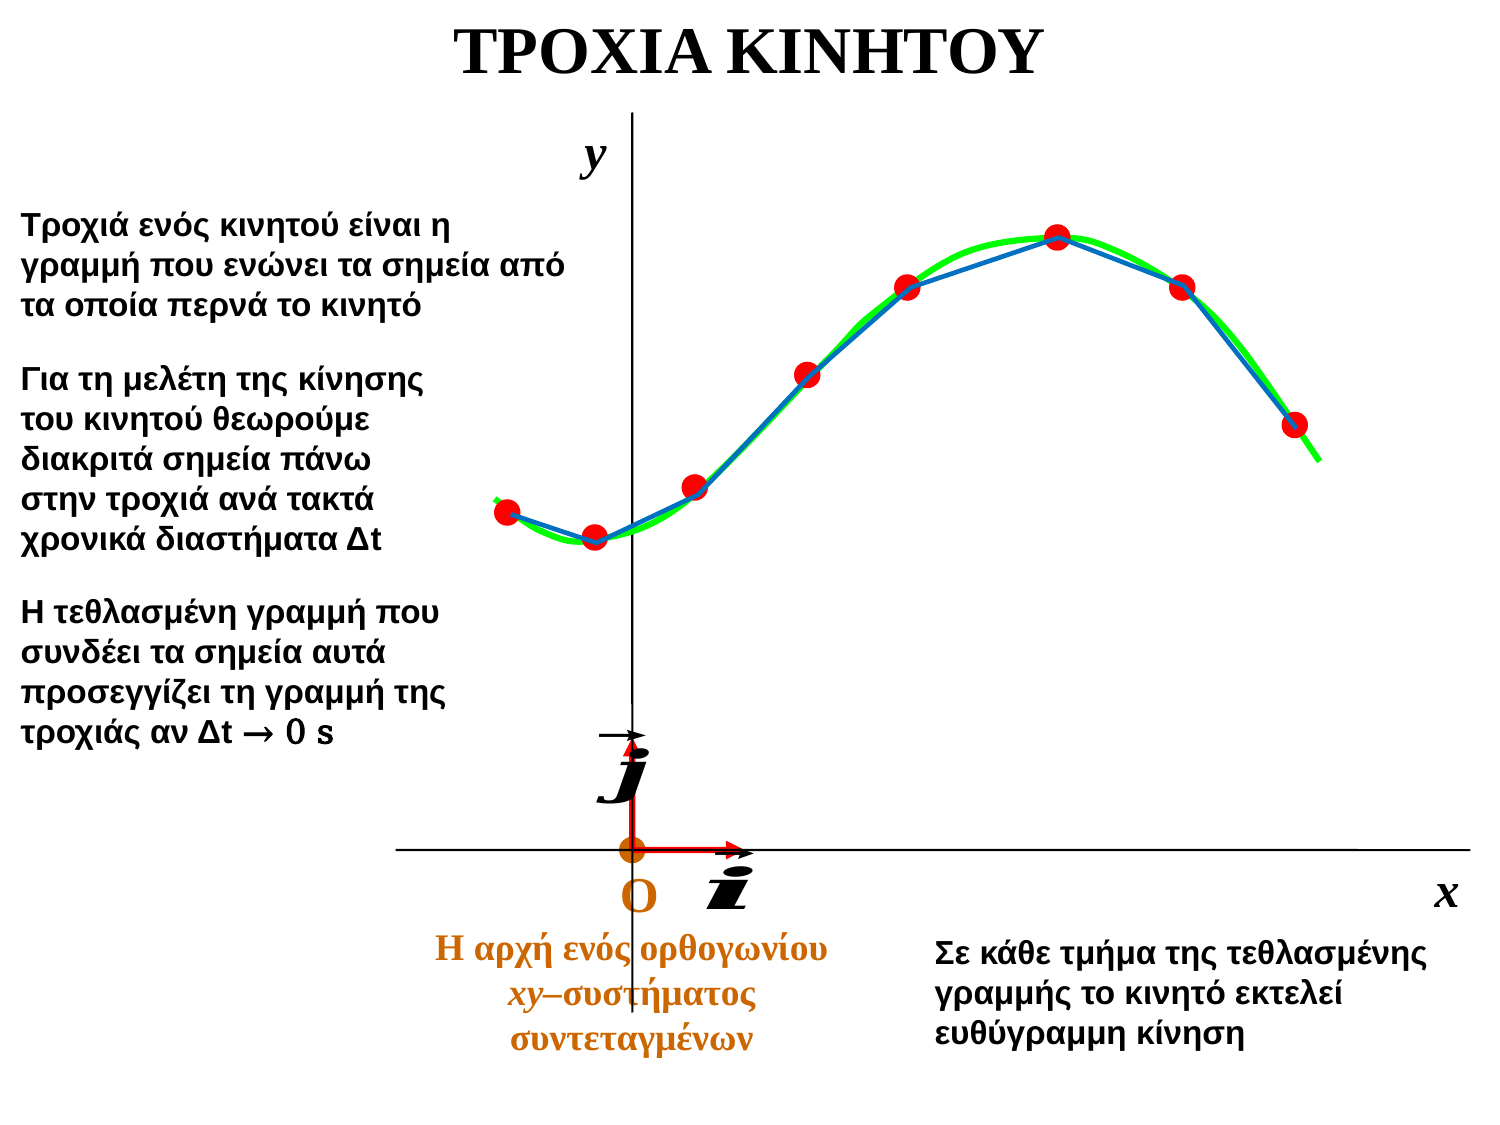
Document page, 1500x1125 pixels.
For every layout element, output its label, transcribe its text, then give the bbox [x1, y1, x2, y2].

text_box ΤΡΟΧΙΑ ΚΙΝΗΤΟΥ [0, 0, 1500, 88]
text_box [5, 196, 1320, 545]
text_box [5, 224, 1308, 568]
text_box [5, 237, 1297, 760]
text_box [395, 112, 1483, 1061]
